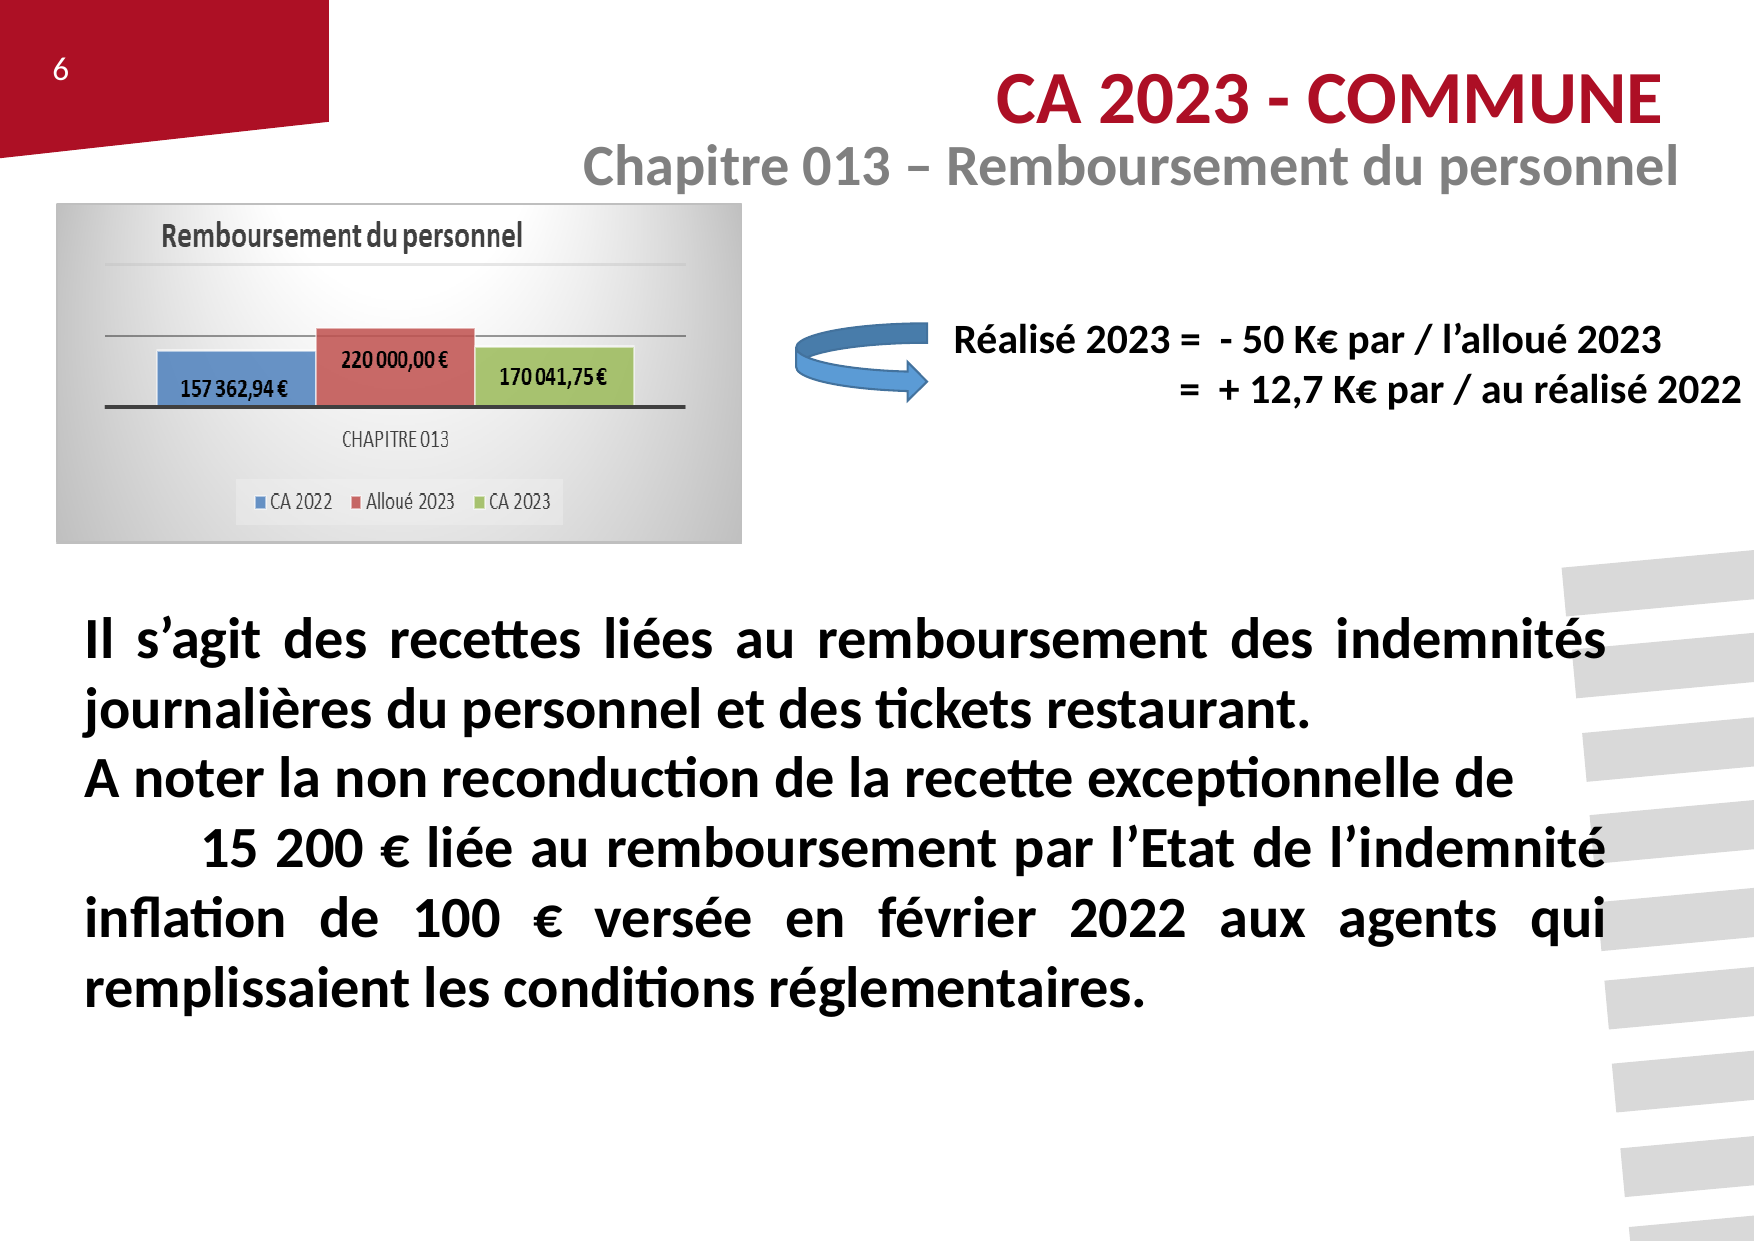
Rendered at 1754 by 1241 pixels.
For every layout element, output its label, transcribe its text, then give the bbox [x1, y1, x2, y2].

text_box [795, 322, 929, 404]
text_box Réalisé 2023 = - 50 K€ par / l’alloué 2023 = + 12,7 K€ par / au réalisé 2022 [938, 304, 1754, 419]
picture [56, 203, 742, 544]
text_box Il s’agit des recettes liées au remboursement des indemnités journalières du personnel et des tickets restaurant. A noter la non reconduction de la recette exceptionnelle de 15 200 € liée au remboursement par l’Etat de l’indemnité inflation de 100 € versée en février 2022 aux agents qui remplissaient les conditions réglementaires. [69, 592, 1623, 1027]
list CA 2023 - COMMUNE [425, 51, 1679, 129]
list Chapitre 013 – Remboursement du personnel [441, 127, 1695, 192]
